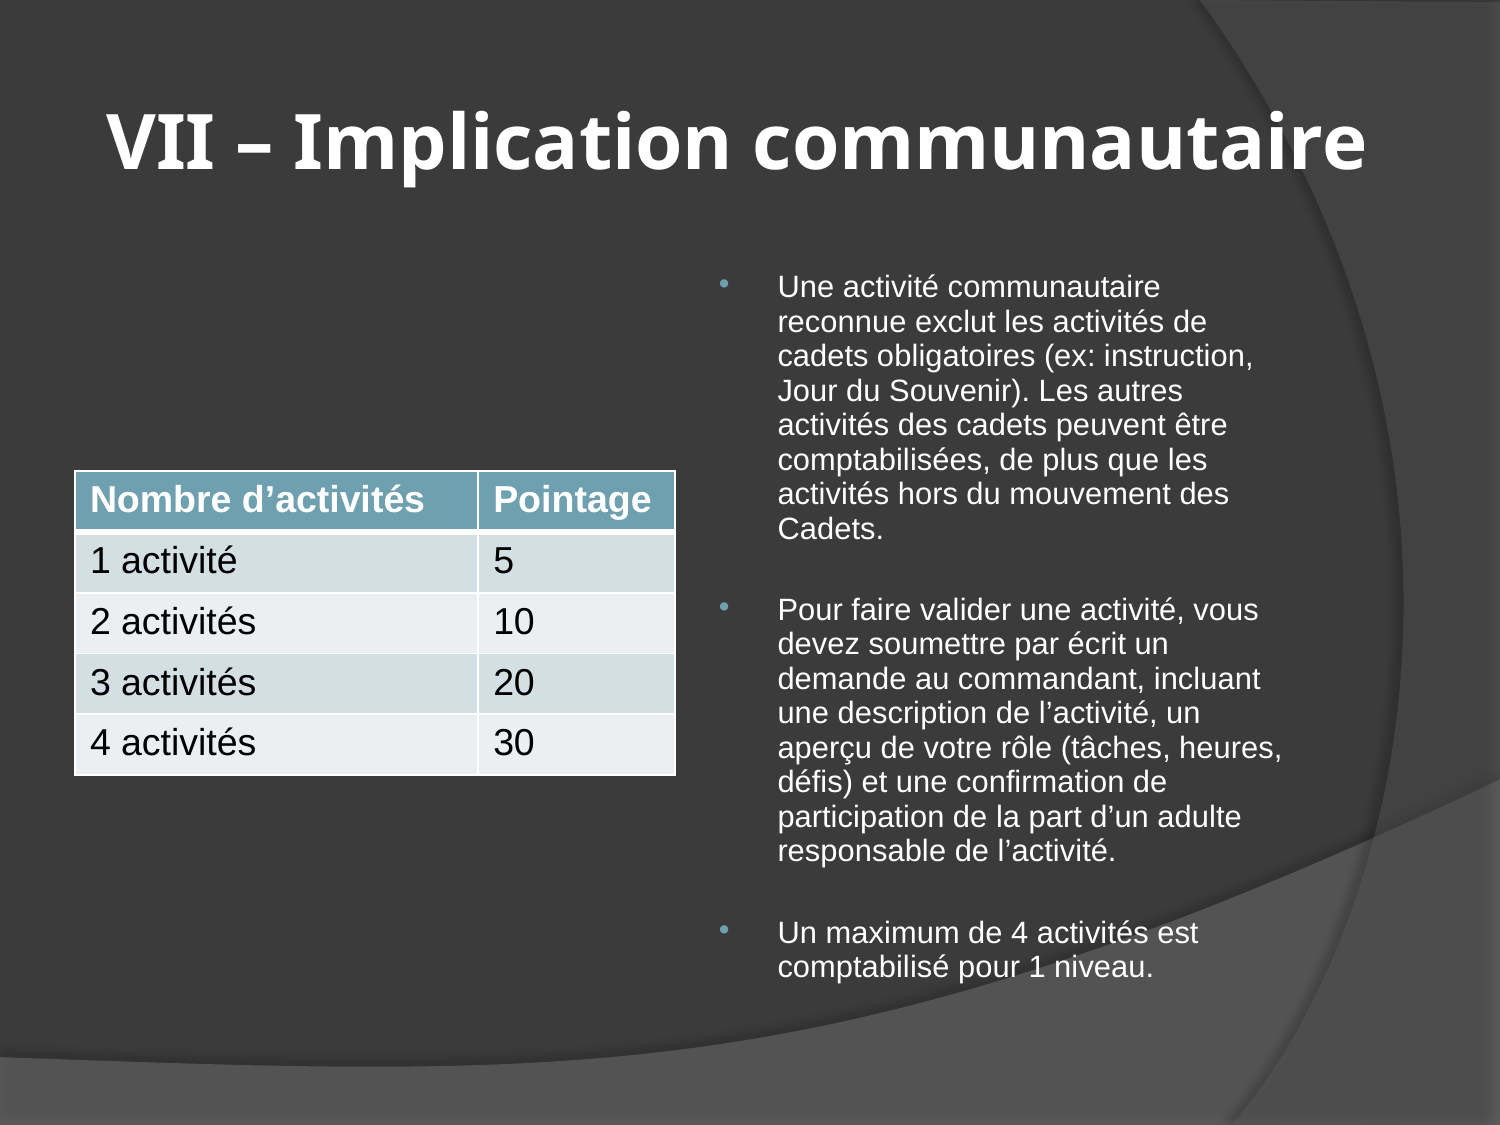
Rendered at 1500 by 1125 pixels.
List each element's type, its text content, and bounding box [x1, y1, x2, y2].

table_header Nombre d’activités [76, 472, 477, 529]
table_cell 3 activités [76, 654, 477, 713]
title VII – Implication communautaire [75, 45, 1400, 233]
table_header Pointage [479, 472, 674, 529]
table_cell 20 [479, 654, 674, 713]
table_cell 2 activités [76, 594, 477, 653]
table_cell 5 [479, 535, 674, 592]
table_cell 4 activités [76, 715, 477, 774]
table_cell 30 [479, 715, 674, 774]
table_cell 10 [479, 594, 674, 653]
list Une activité communautaire reconnue exclut les activités de cadets obligatoires (ex: instruction, Jour du Souvenir). Les autres activités des cadets peuvent être comptabilisées, de plus que les activités hors du mouvement des Cadets. Pour faire valider une activité, vous devez soumettre par écrit un demande au commandant, incluant une description de l’activité, un aperçu de votre rôle (tâches, heures, défis) et une confirmation de participation de la part d’un adulte responsable de l’activité. Un maximum de 4 activités est comptabilisé pour 1 niveau. [699, 262, 1300, 1005]
table_cell 1 activité [76, 535, 477, 592]
